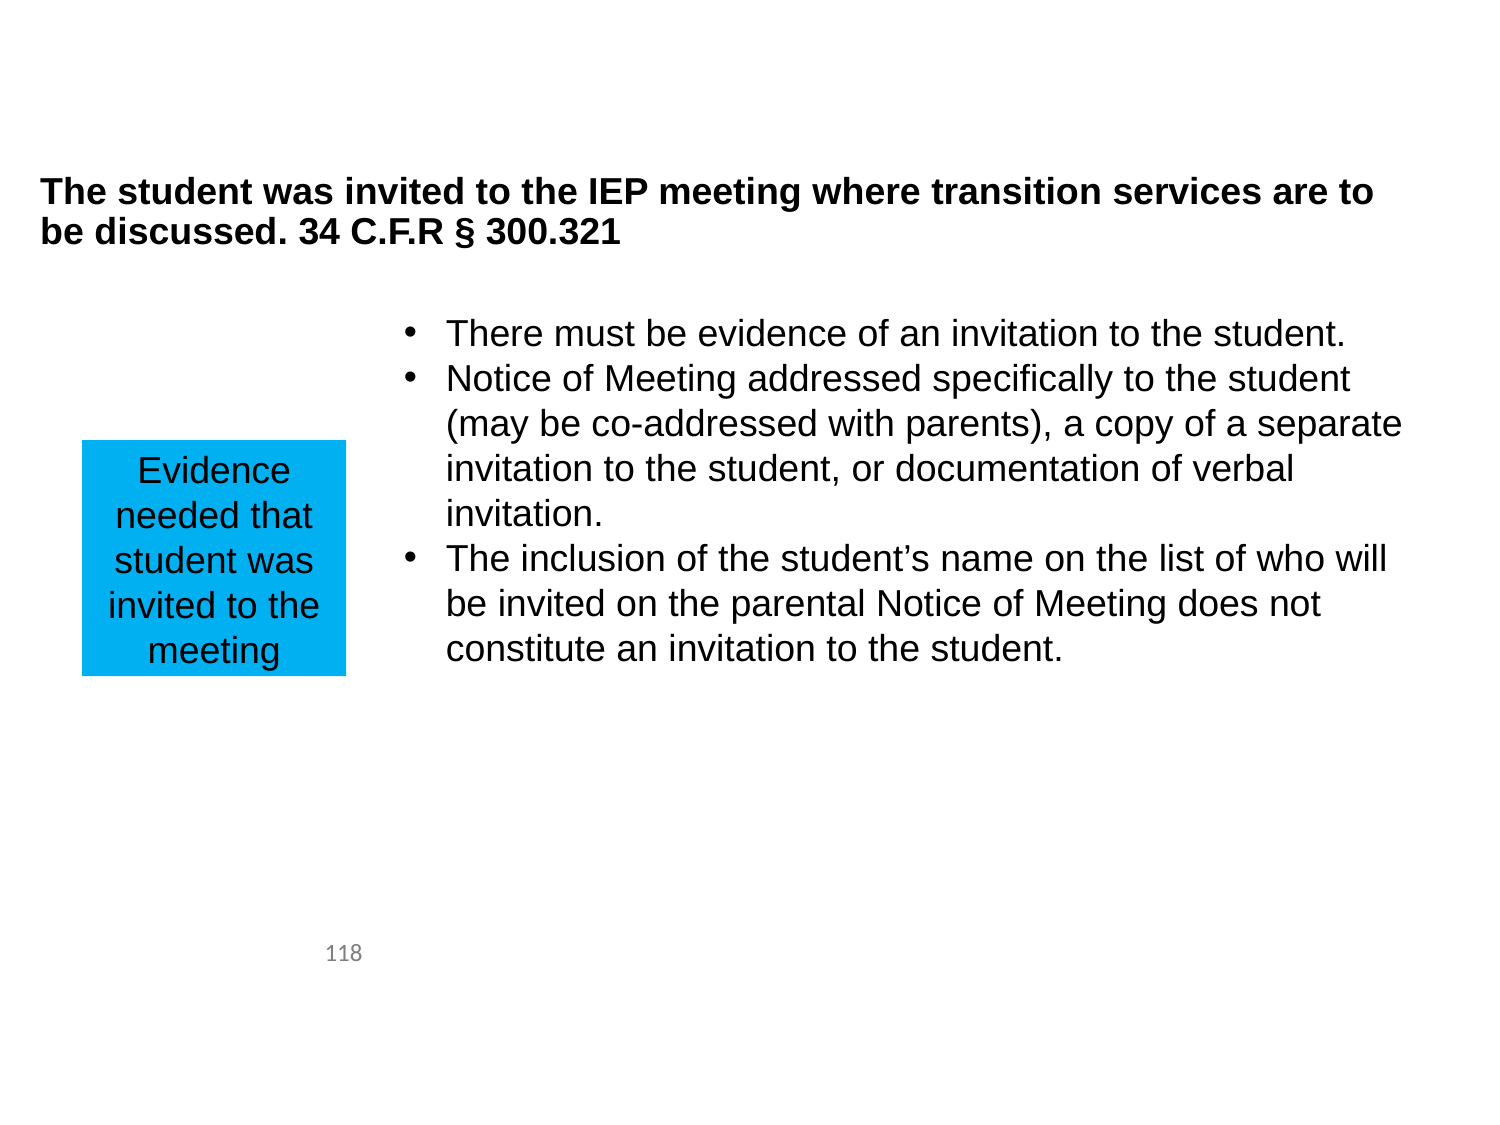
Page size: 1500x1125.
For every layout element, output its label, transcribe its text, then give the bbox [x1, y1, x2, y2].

slide_number 118 [36, 931, 375, 977]
title The student was invited to the IEP meeting where transition services are to be discussed. 34 C.F.R § 300.321 [40, 171, 1408, 265]
text_box There must be evidence of an invitation to the student. Notice of Meeting addressed specifically to the student (may be co-addressed with parents), a copy of a separate invitation to the student, or documentation of verbal invitation. The inclusion of the student’s name on the list of who will be invited on the parental Notice of Meeting does not constitute an invitation to the student. [392, 303, 1418, 720]
text_box Evidence needed that student was invited to the meeting [82, 440, 347, 677]
